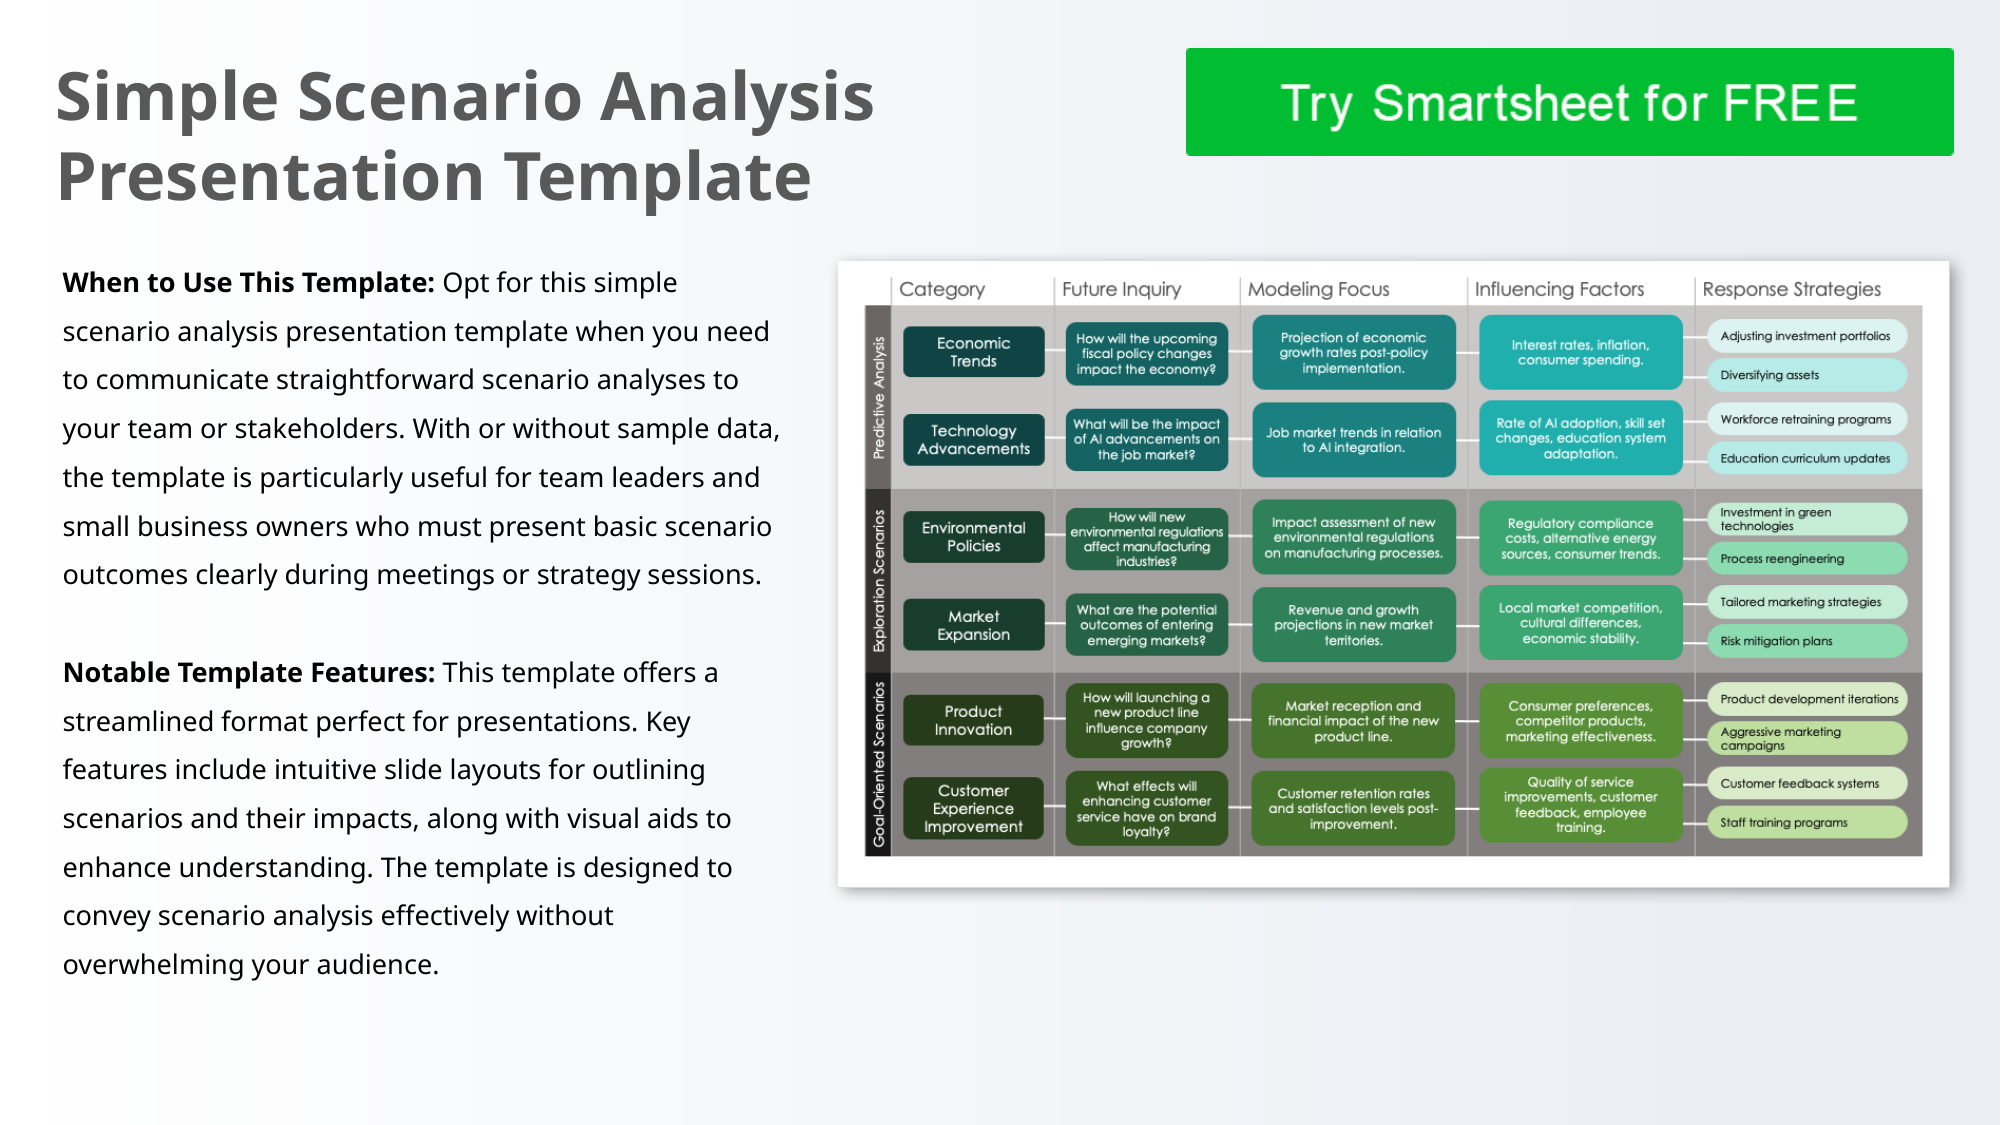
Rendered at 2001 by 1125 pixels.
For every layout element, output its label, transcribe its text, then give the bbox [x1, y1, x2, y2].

text_box Simple Scenario Analysis Presentation Template [40, 46, 1152, 221]
picture [1186, 48, 1954, 156]
text_box When to Use This Template: Opt for this simple scenario analysis presentation template when you need to communicate straightforward scenario analyses to your team or stakeholders. With or without sample data, the template is particularly useful for team leaders and small business owners who must present basic scenario outcomes clearly during meetings or strategy sessions. Notable Template Features: This template offers a streamlined format perfect for presentations. Key features include intuitive slide layouts for outlining scenarios and their impacts, along with visual aids to enhance understanding. The template is designed to convey scenario analysis effectively without overwhelming your audience. [48, 241, 796, 988]
picture [838, 261, 1950, 888]
